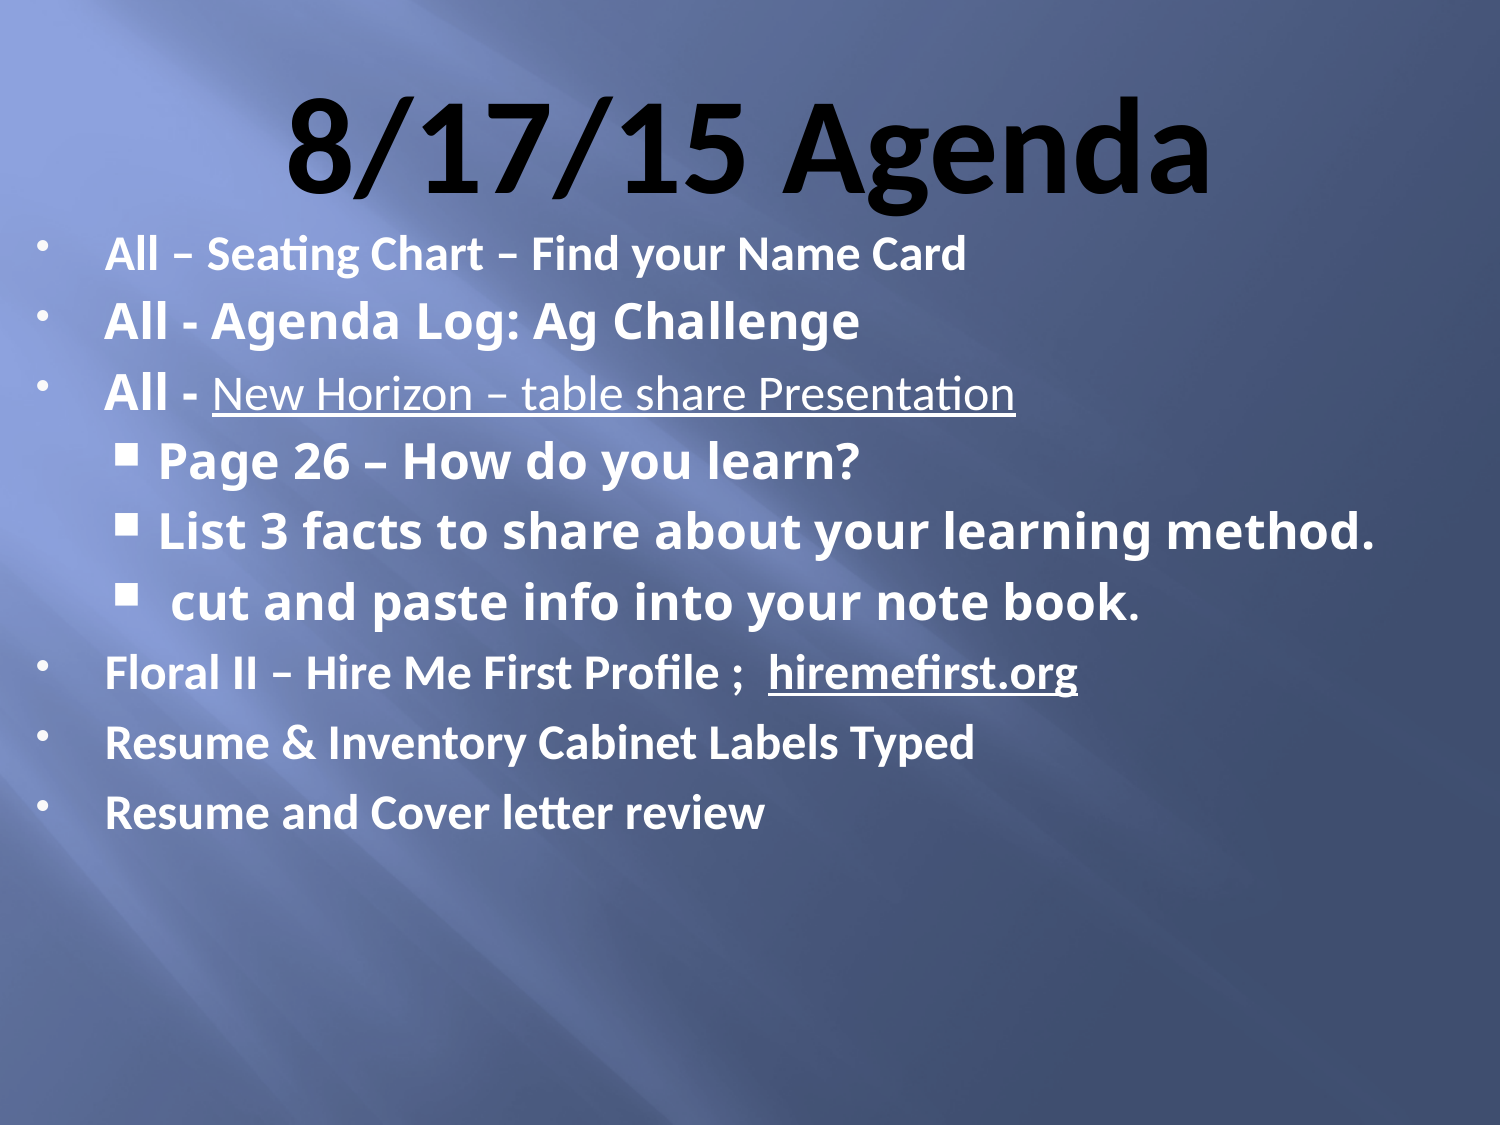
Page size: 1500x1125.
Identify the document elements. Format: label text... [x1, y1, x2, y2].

title 8/17/15 Agenda [75, 45, 1425, 212]
list All – Seating Chart – Find your Name Card All - Agenda Log: Ag Challenge All - New Horizon – table share Presentation Page 26 – How do you learn? List 3 facts to share about your learning method. cut and paste info into your note book. Floral II – Hire Me First Profile ; hiremefirst.org Resume & Inventory Cabinet Labels Typed Resume and Cover letter review [0, 212, 1500, 1125]
